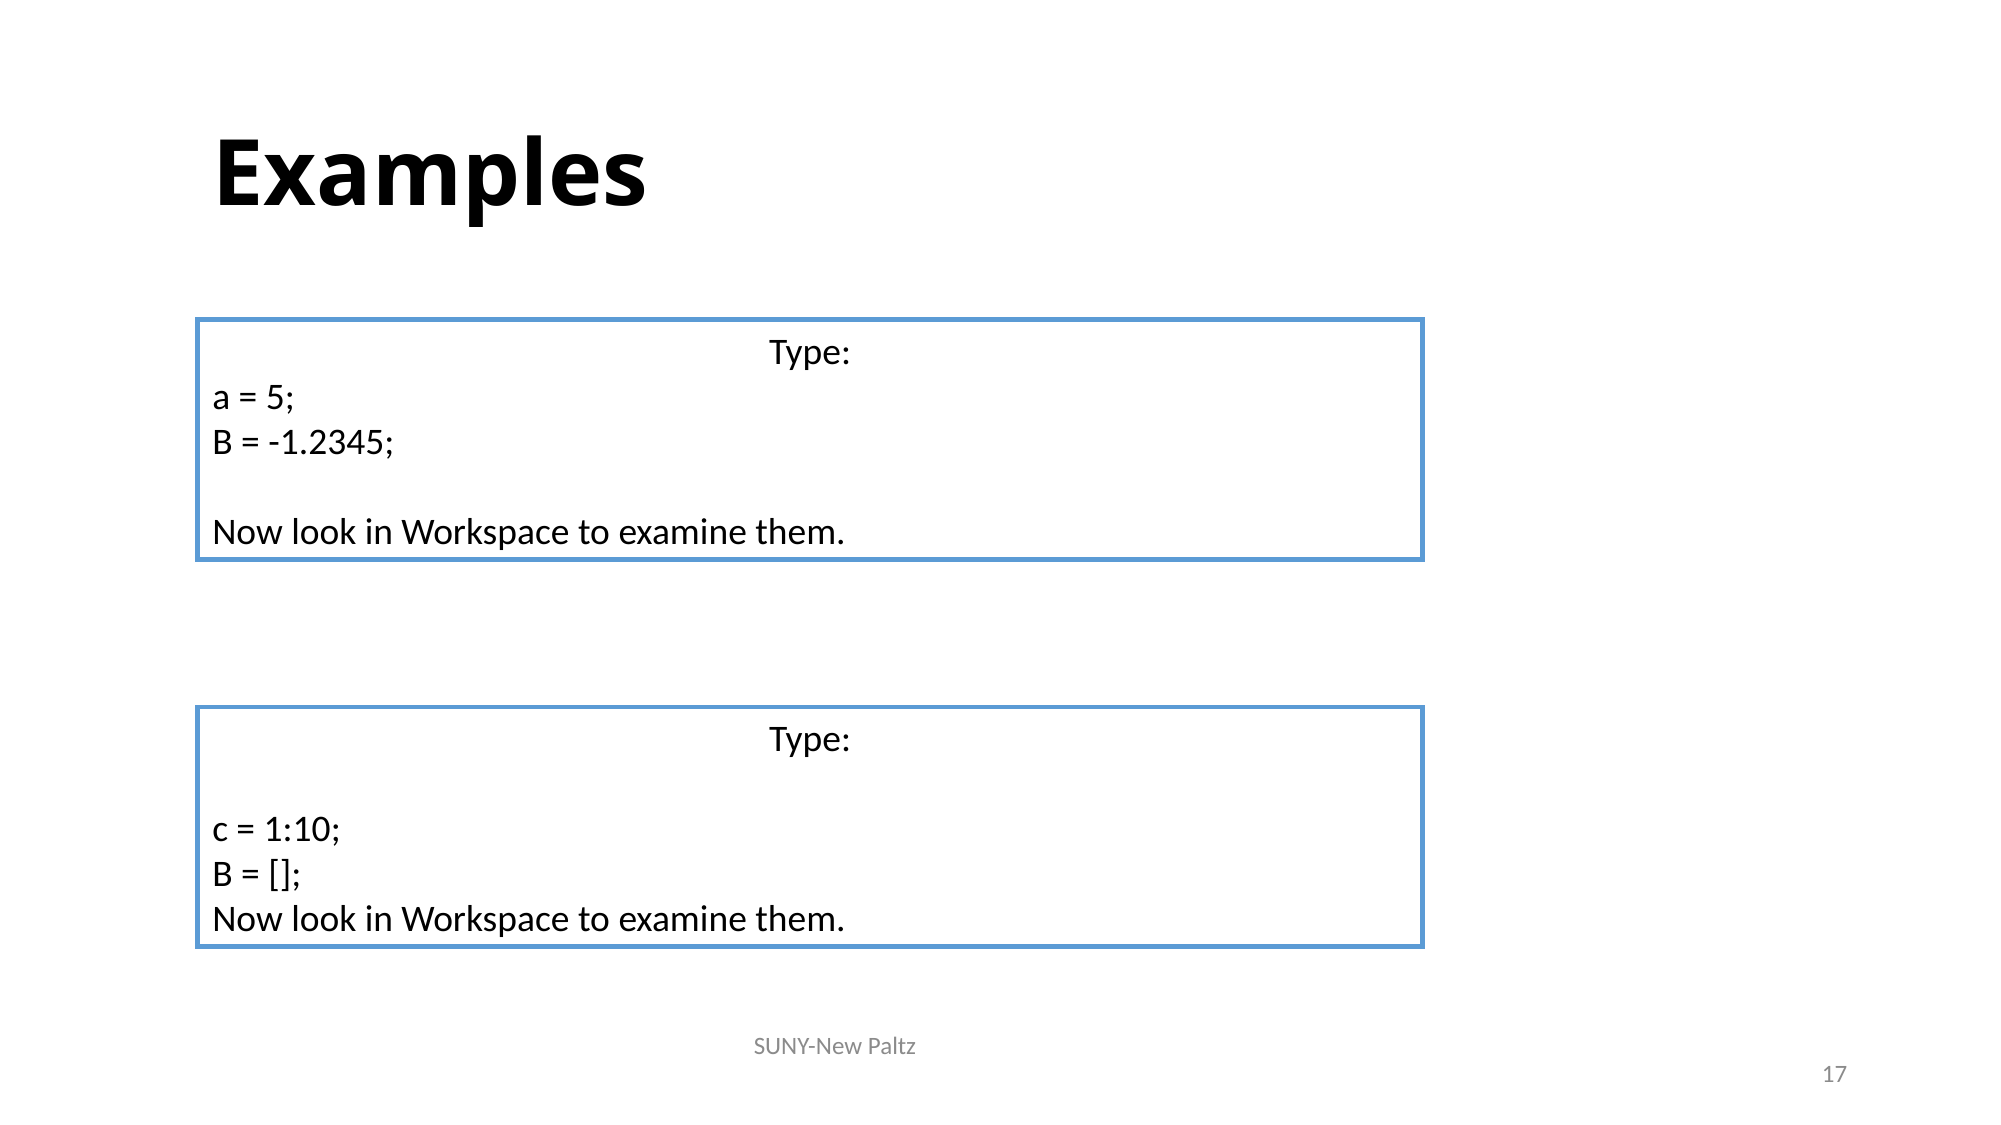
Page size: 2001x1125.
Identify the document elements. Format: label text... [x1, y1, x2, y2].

title Examples [197, 82, 1473, 270]
text_box Type: c = 1:10; B = []; Now look in Workspace to examine them. [197, 706, 1424, 948]
footer SUNY-New Paltz [597, 1007, 1073, 1083]
slide_number 17 [1412, 1042, 1863, 1103]
text_box Type: a = 5; B = -1.2345; Now look in Workspace to examine them. [197, 319, 1424, 560]
